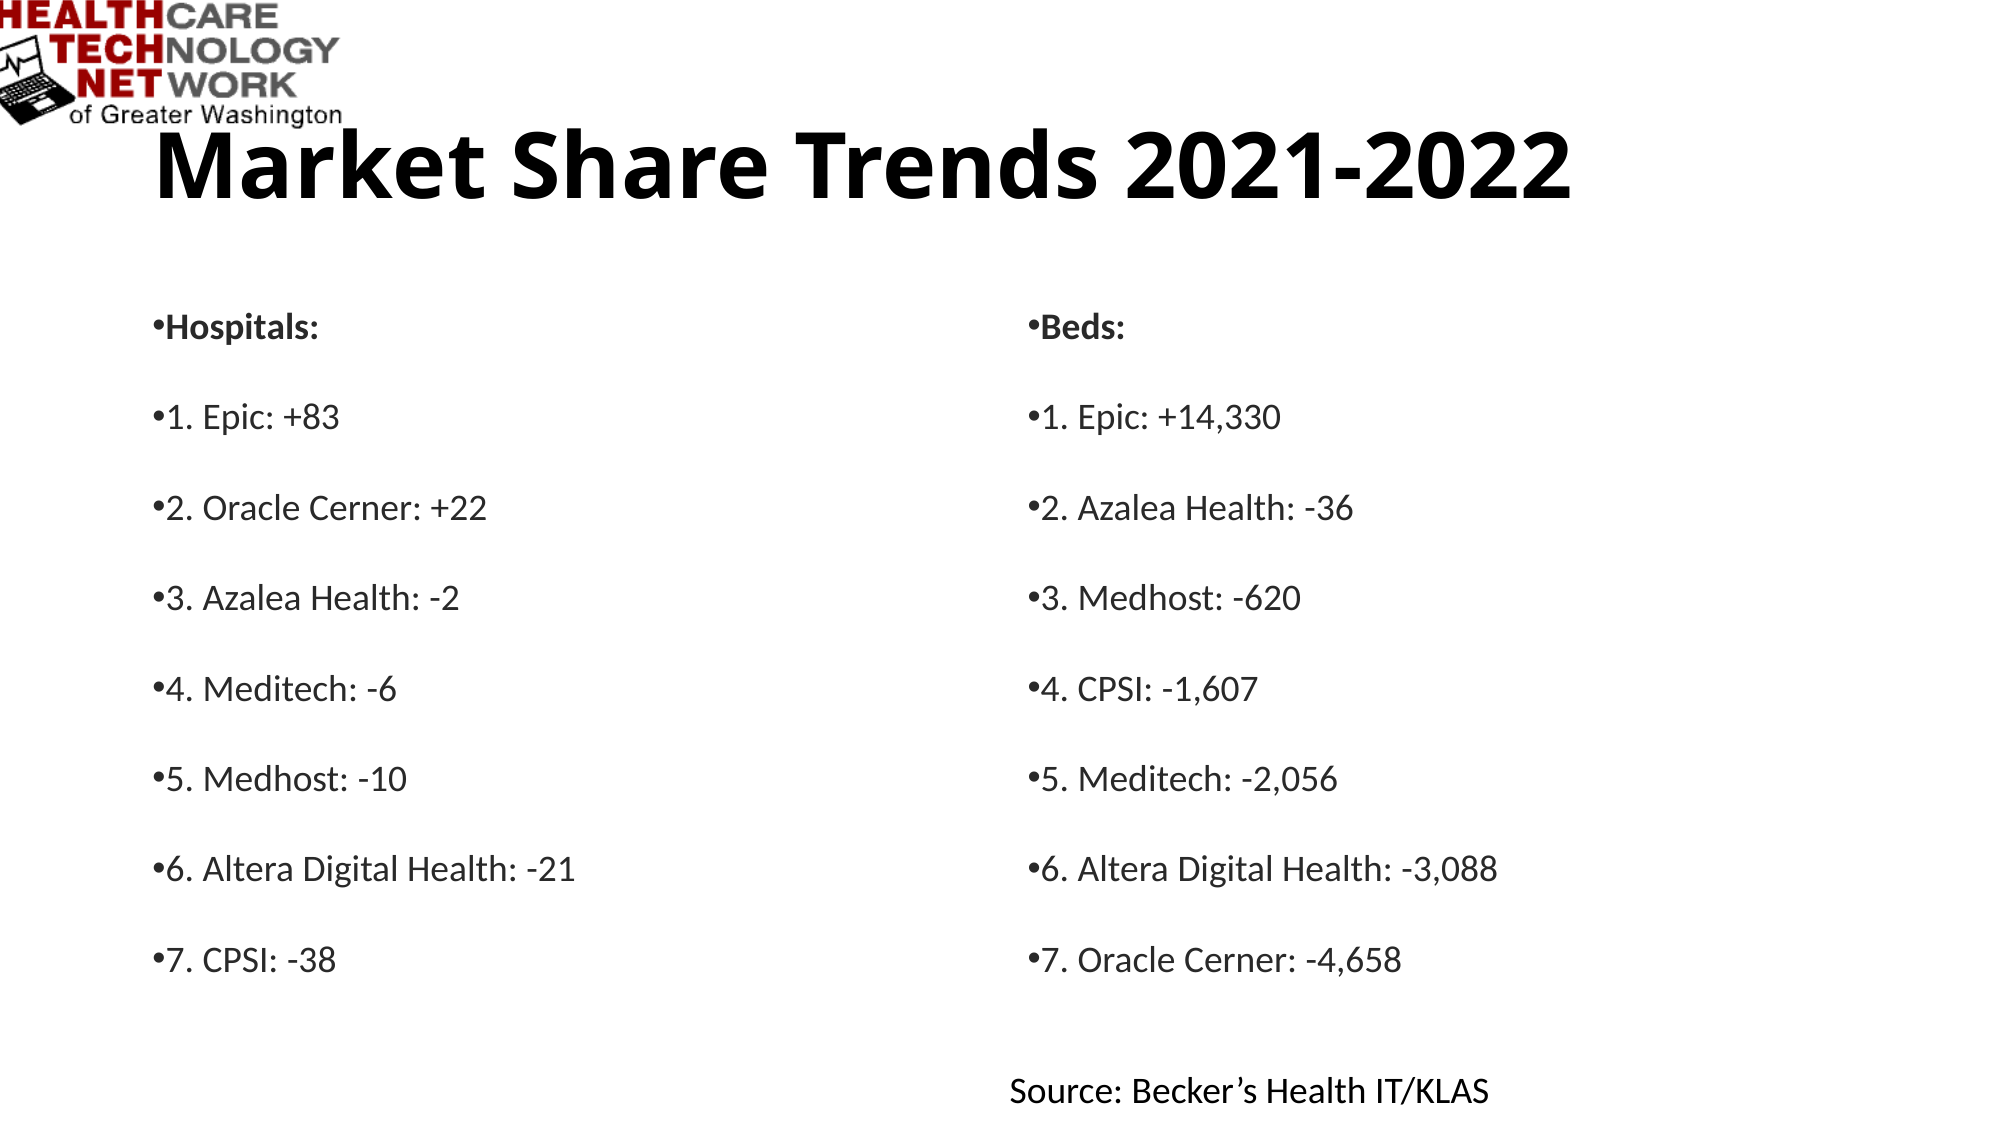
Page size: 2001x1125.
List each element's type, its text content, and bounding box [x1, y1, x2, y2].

list Hospitals: 1. Epic: +83 2. Oracle Cerner: +22 3. Azalea Health: -2 4. Meditech: -6 5. Medhost: -10 6. Altera Digital Health: -21 7. CPSI: -38 [137, 299, 988, 1014]
list Beds: 1. Epic: +14,330 2. Azalea Health: -36 3. Medhost: -620 4. CPSI: -1,607 5. Meditech: -2,056 6. Altera Digital Health: -3,088 7. Oracle Cerner: -4,658 [1012, 299, 1863, 1014]
text_box Source: Becker’s Health IT/KLAS [994, 1058, 1505, 1119]
title Market Share Trends 2021-2022 [137, 59, 1863, 278]
picture [0, 0, 343, 130]
